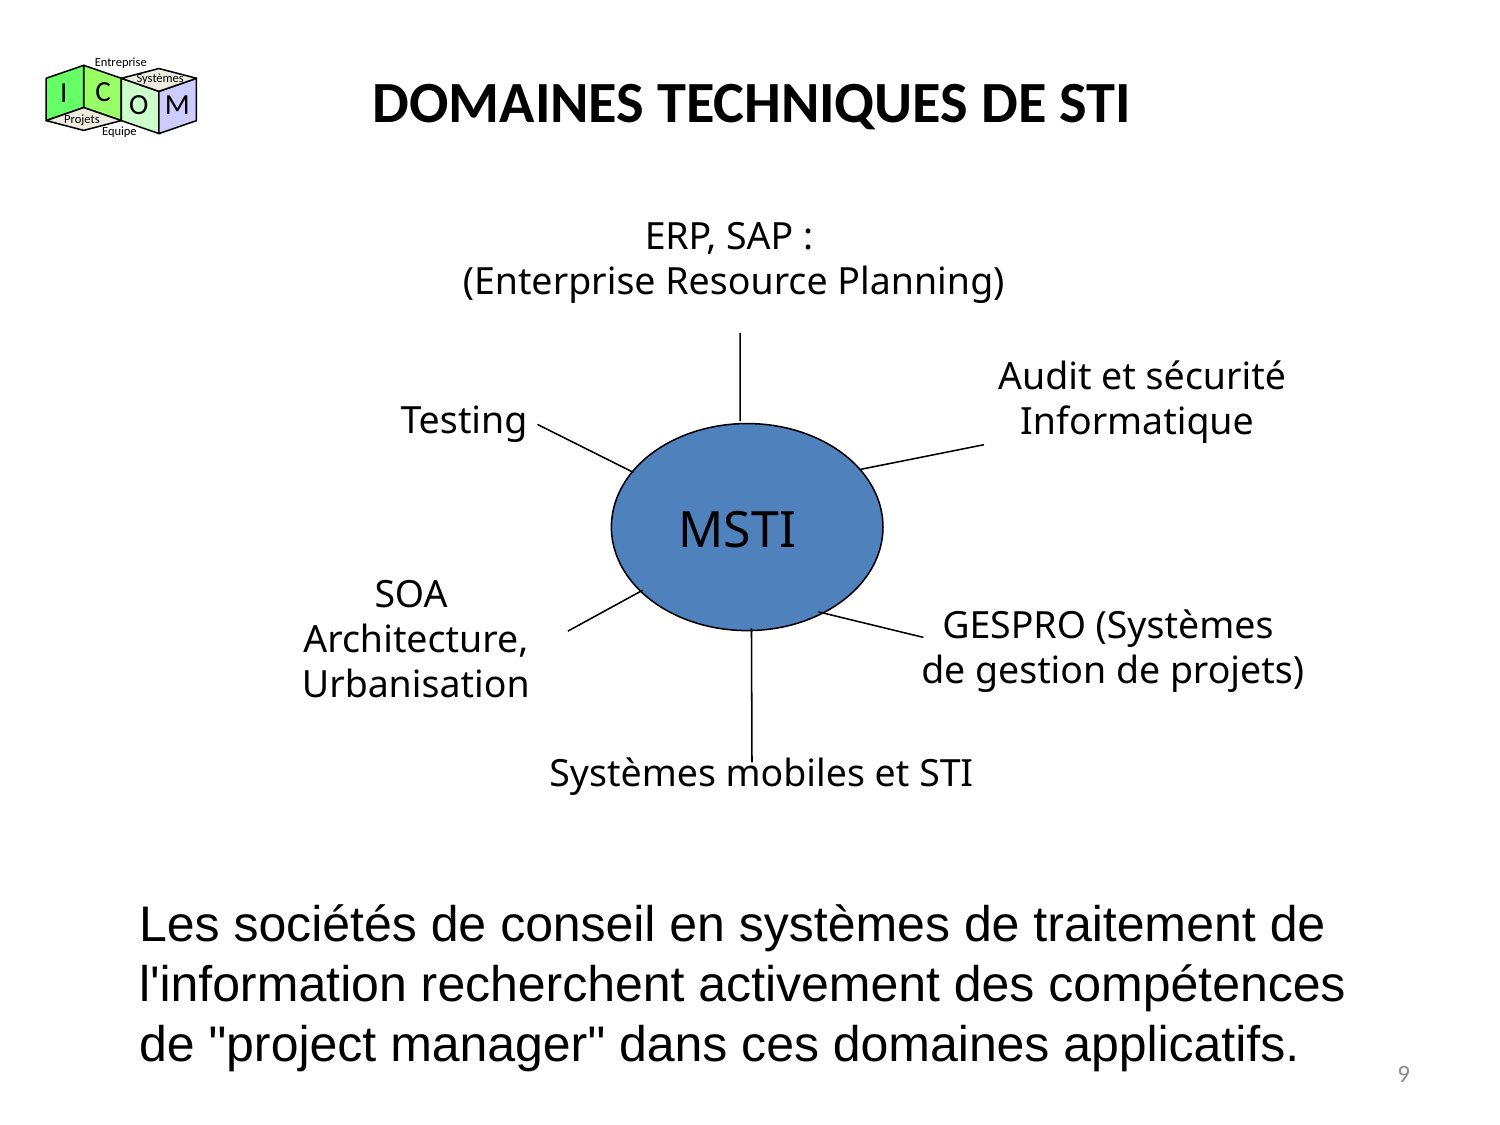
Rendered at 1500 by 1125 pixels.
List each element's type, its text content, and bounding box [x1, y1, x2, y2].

slide_number 9 [1074, 1042, 1425, 1103]
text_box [295, 204, 1313, 803]
text_box DOMAINES TECHNIQUES DE STI [357, 56, 1147, 142]
text_box Les sociétés de conseil en systèmes de traitement de l'information recherchent activement des compétences de "project manager" dans ces domaines applicatifs. [124, 884, 1390, 1080]
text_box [45, 46, 204, 146]
